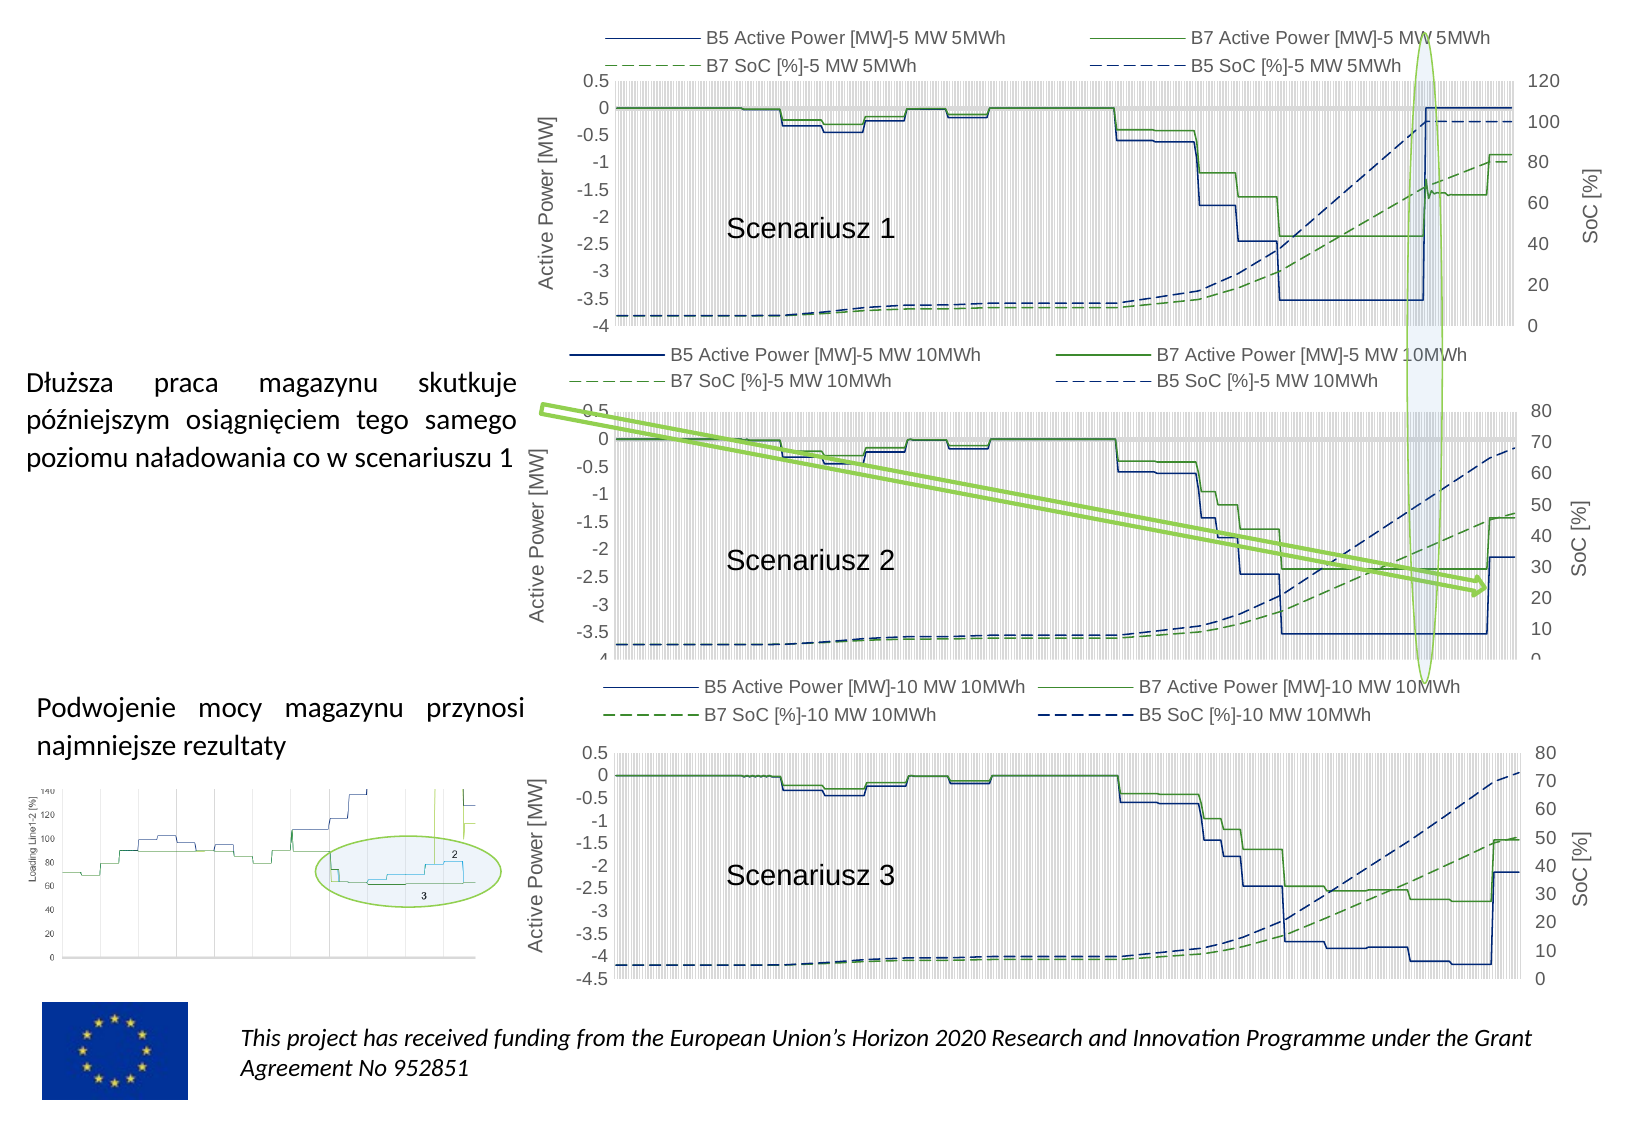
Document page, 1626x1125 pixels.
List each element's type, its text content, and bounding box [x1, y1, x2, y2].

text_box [466, 21, 1609, 1014]
text_box Podwojenie mocy magazynu przynosi najmniejsze rezultaty [21, 678, 461, 769]
text_box This project has received funding from the European Union’s Horizon 2020 Research and Innovation Programme under the Grant Agreement No 952851 [225, 1013, 1625, 1089]
picture [21, 789, 485, 965]
picture [42, 1002, 189, 1100]
text_box Dłuższa praca magazynu skutkuje późniejszym osiągnięciem tego samego poziomu naładowania co w scenariuszu 1 [11, 353, 461, 481]
